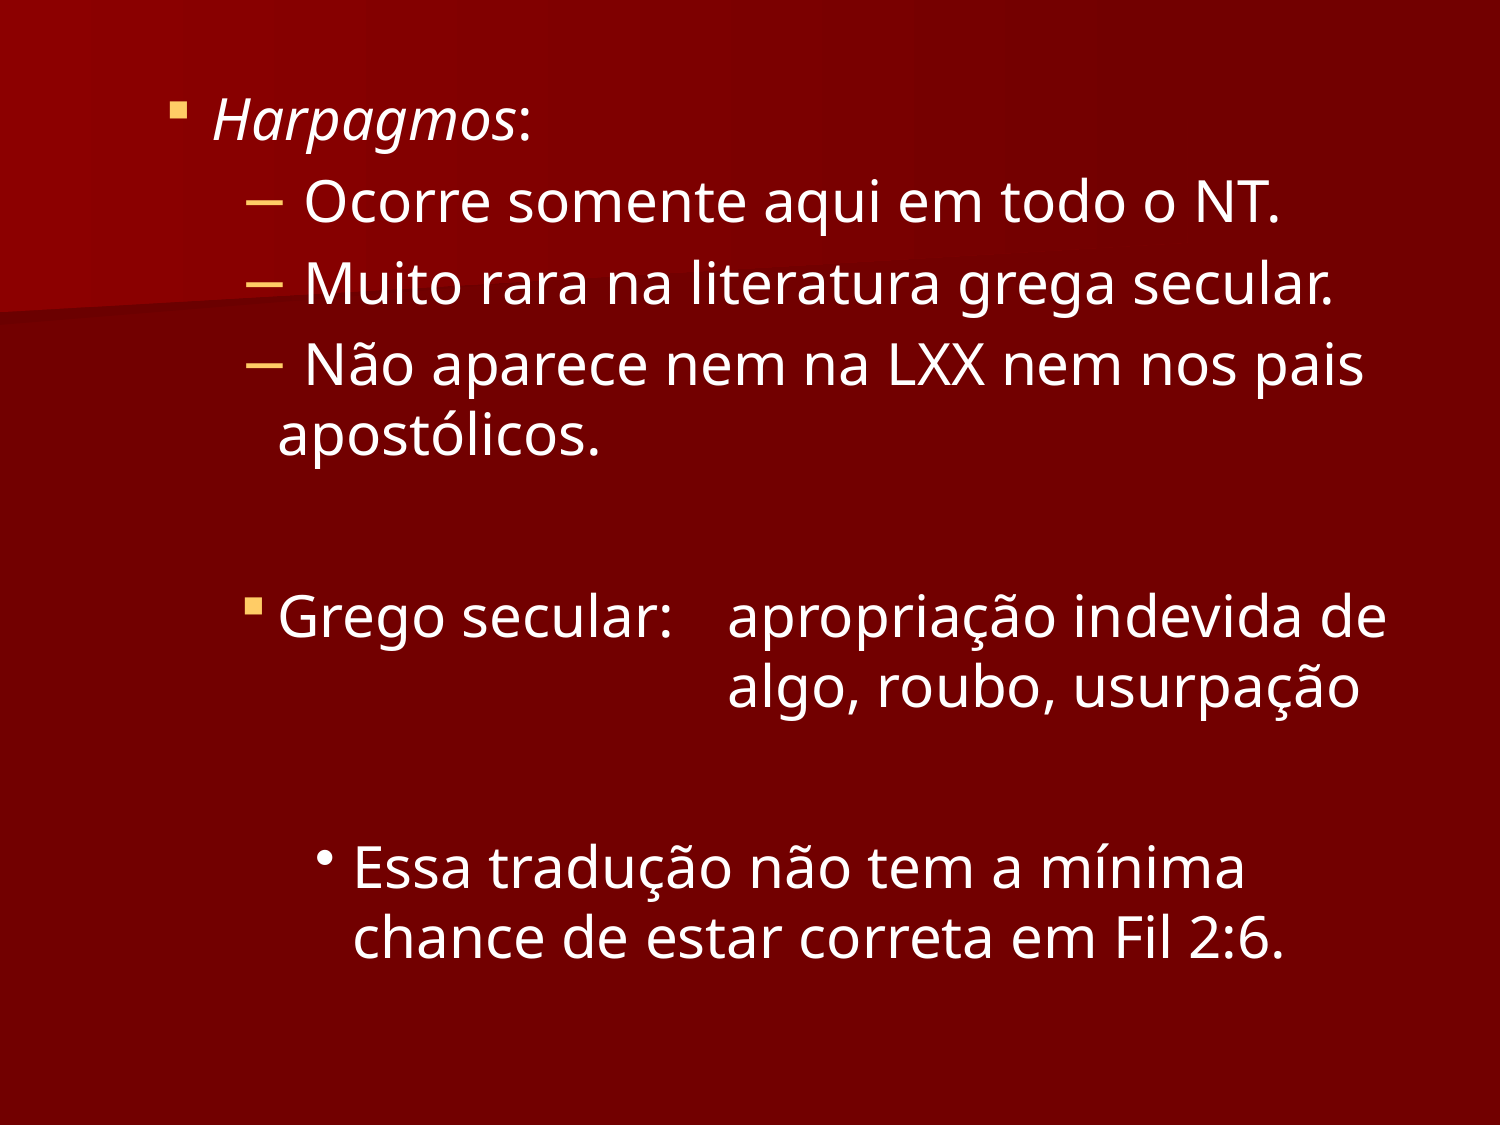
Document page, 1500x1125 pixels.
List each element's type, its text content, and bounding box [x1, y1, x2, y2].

list Harpagmos: Ocorre somente aqui em todo o NT. Muito rara na literatura grega secular. Não aparece nem na LXX nem nos pais apostólicos. Grego secular: apropriação indevida de algo, roubo, usurpação Essa tradução não tem a mínima chance de estar correta em Fil 2:6. [75, 75, 1425, 1000]
